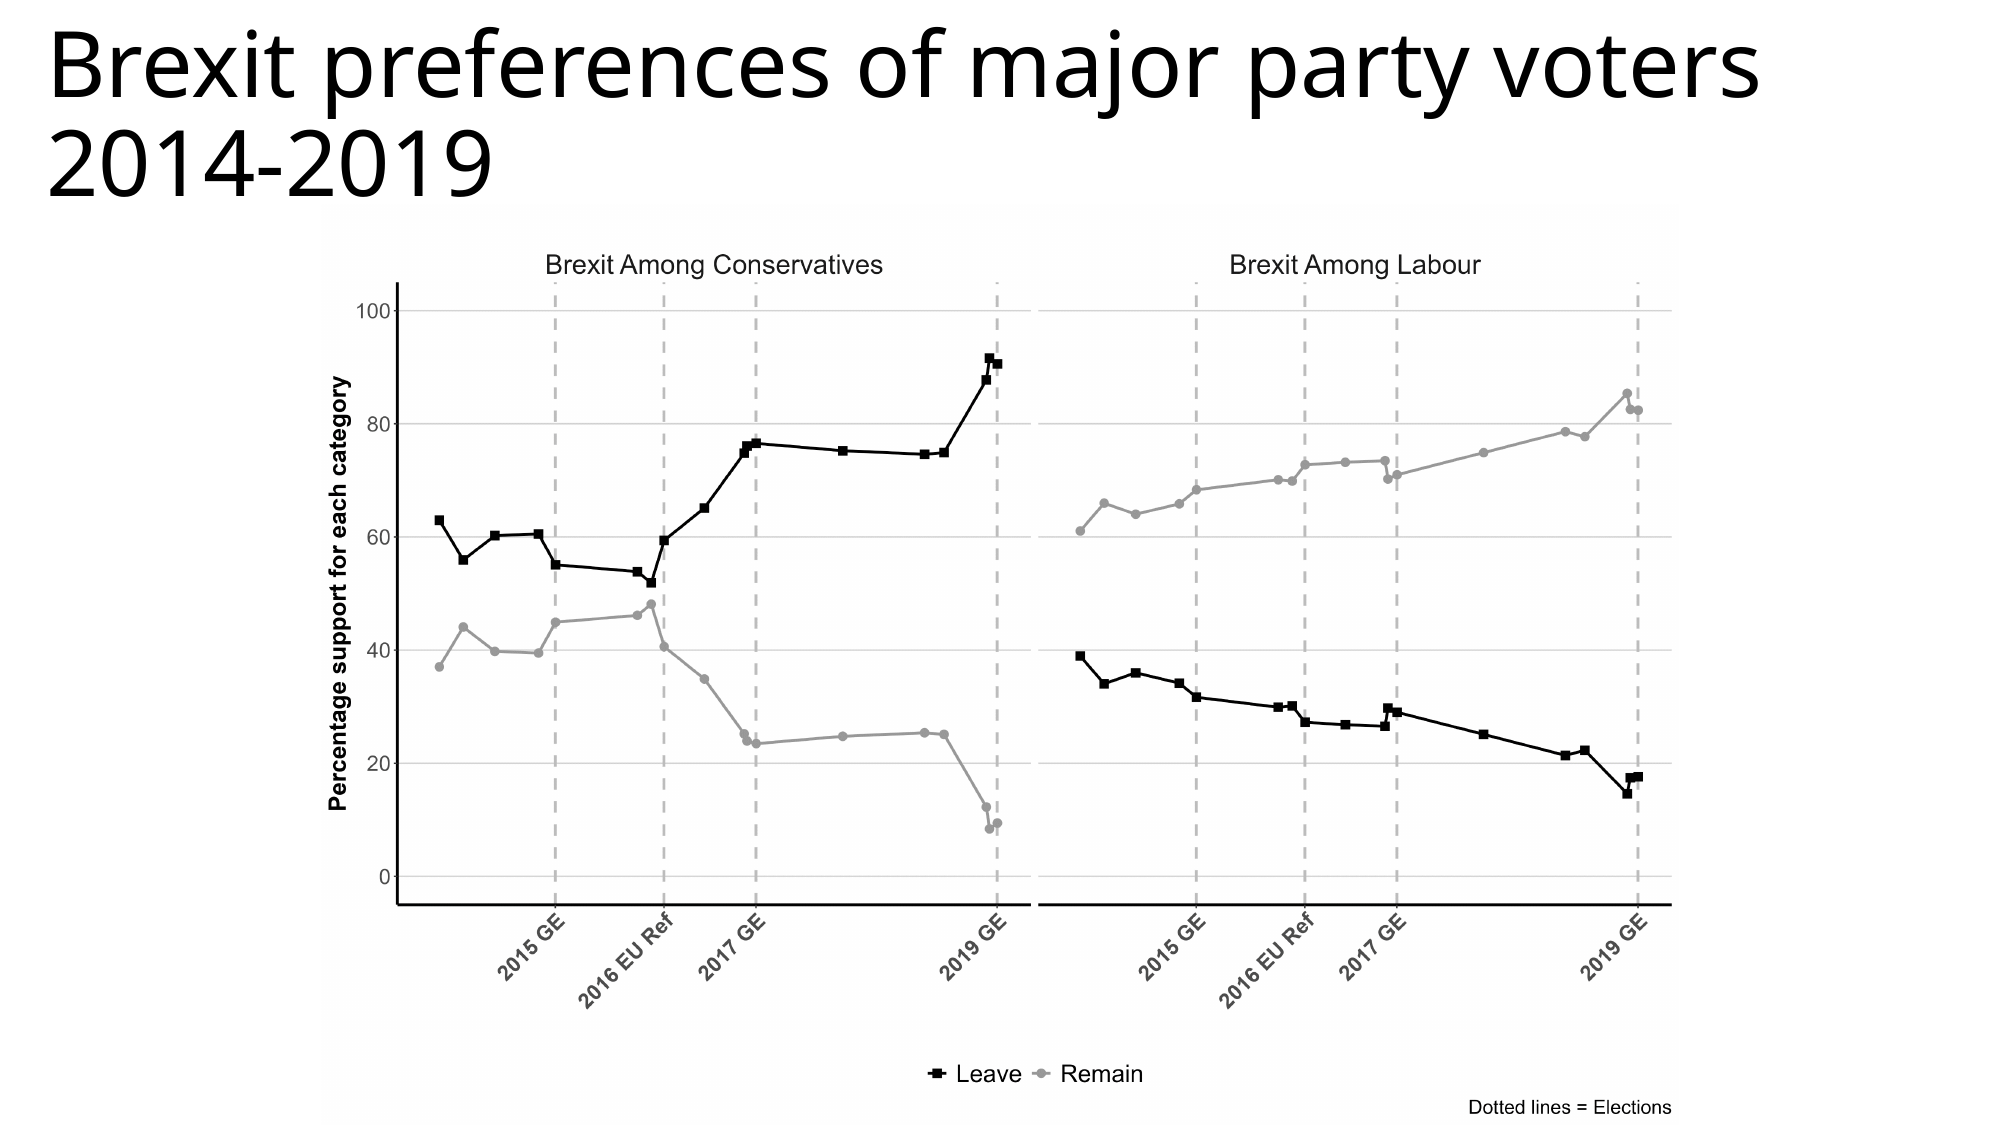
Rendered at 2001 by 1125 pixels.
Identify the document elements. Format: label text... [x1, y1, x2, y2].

picture [321, 203, 1679, 1125]
title Brexit preferences of major party voters 2014-2019 [31, 32, 1958, 201]
